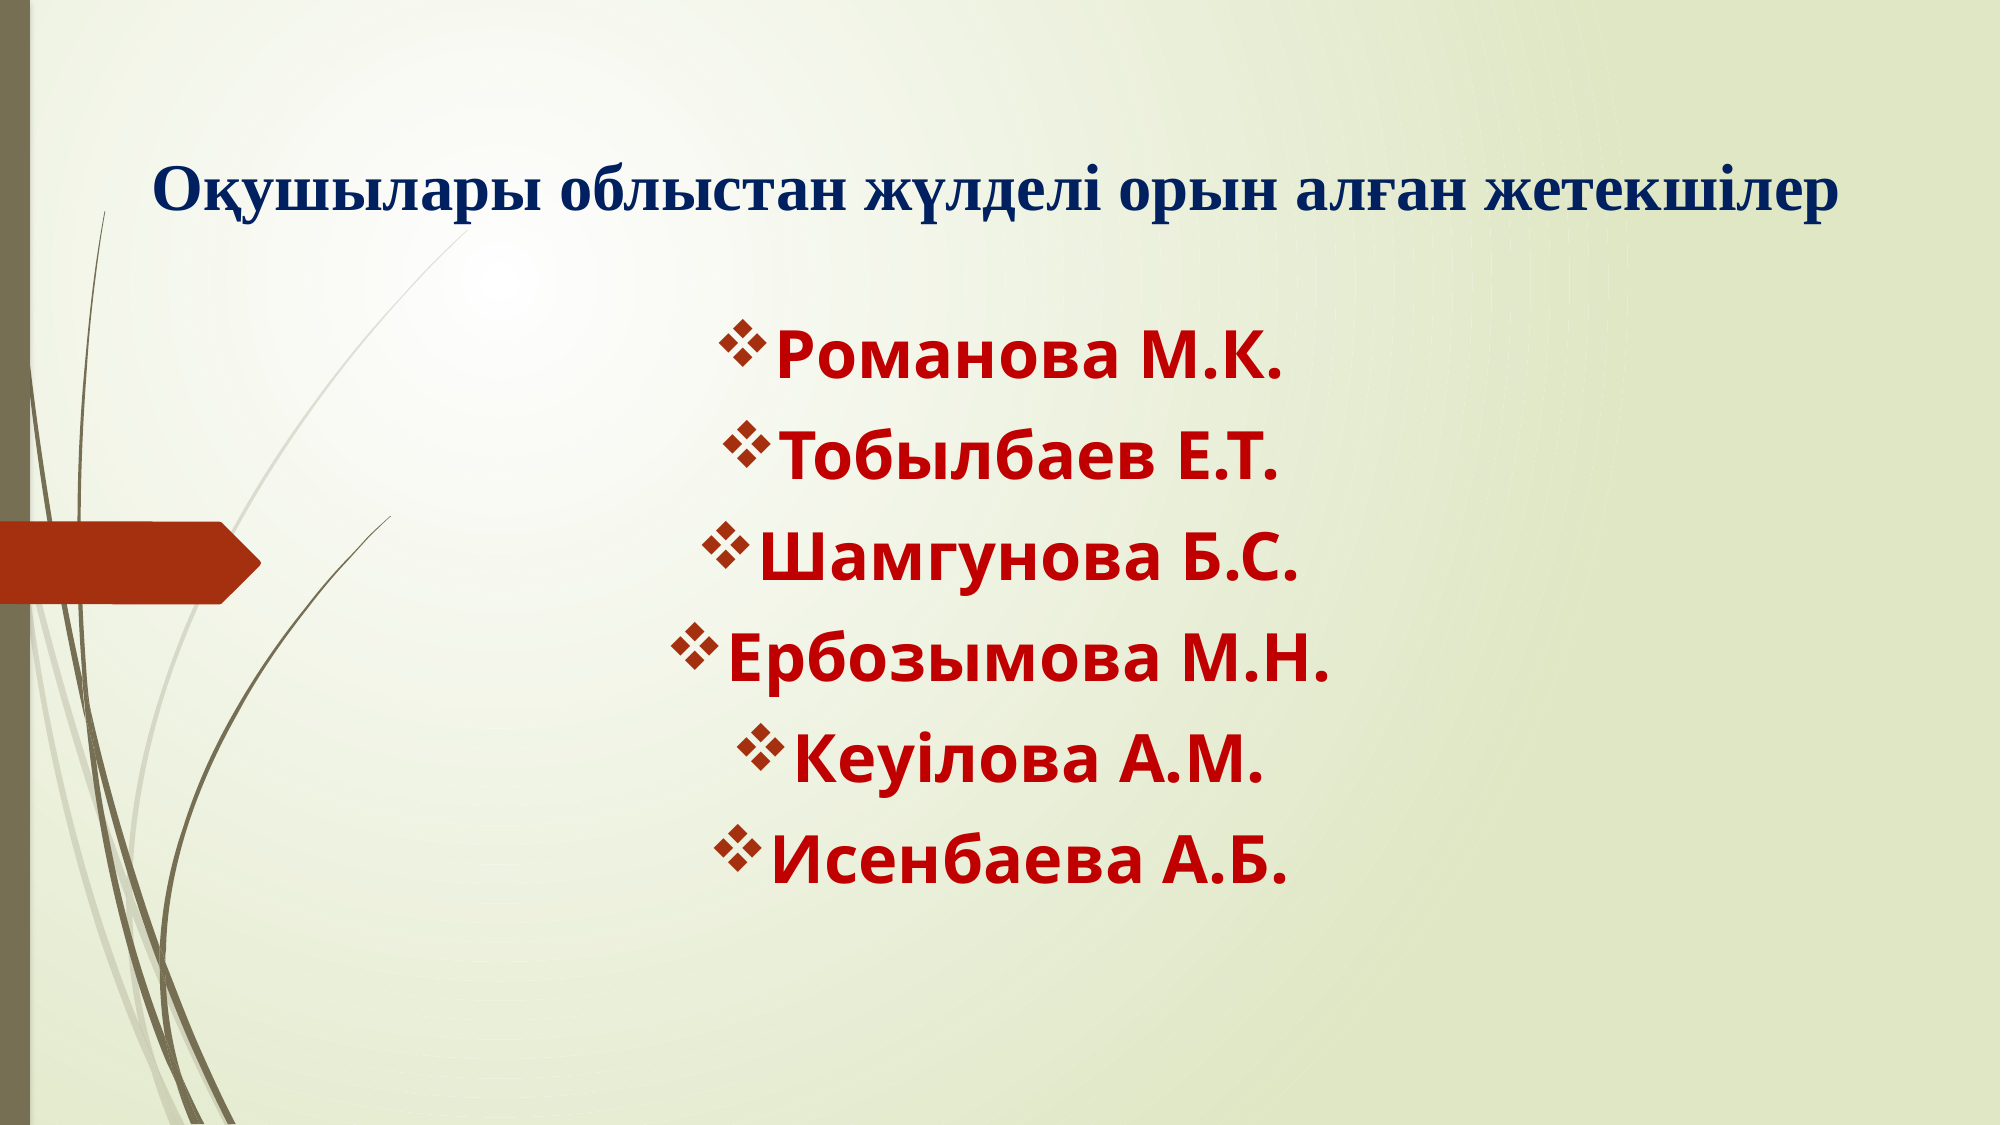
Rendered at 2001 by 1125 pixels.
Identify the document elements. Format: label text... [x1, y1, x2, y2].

title Оқушылары облыстан жүлделі орын алған жетекшілер [136, 87, 1862, 232]
list Романова М.К. Тобылбаев Е.Т. Шамгунова Б.С. Ербозымова М.Н. Кеуілова А.М. Исенбаева А.Б. [136, 304, 1862, 999]
